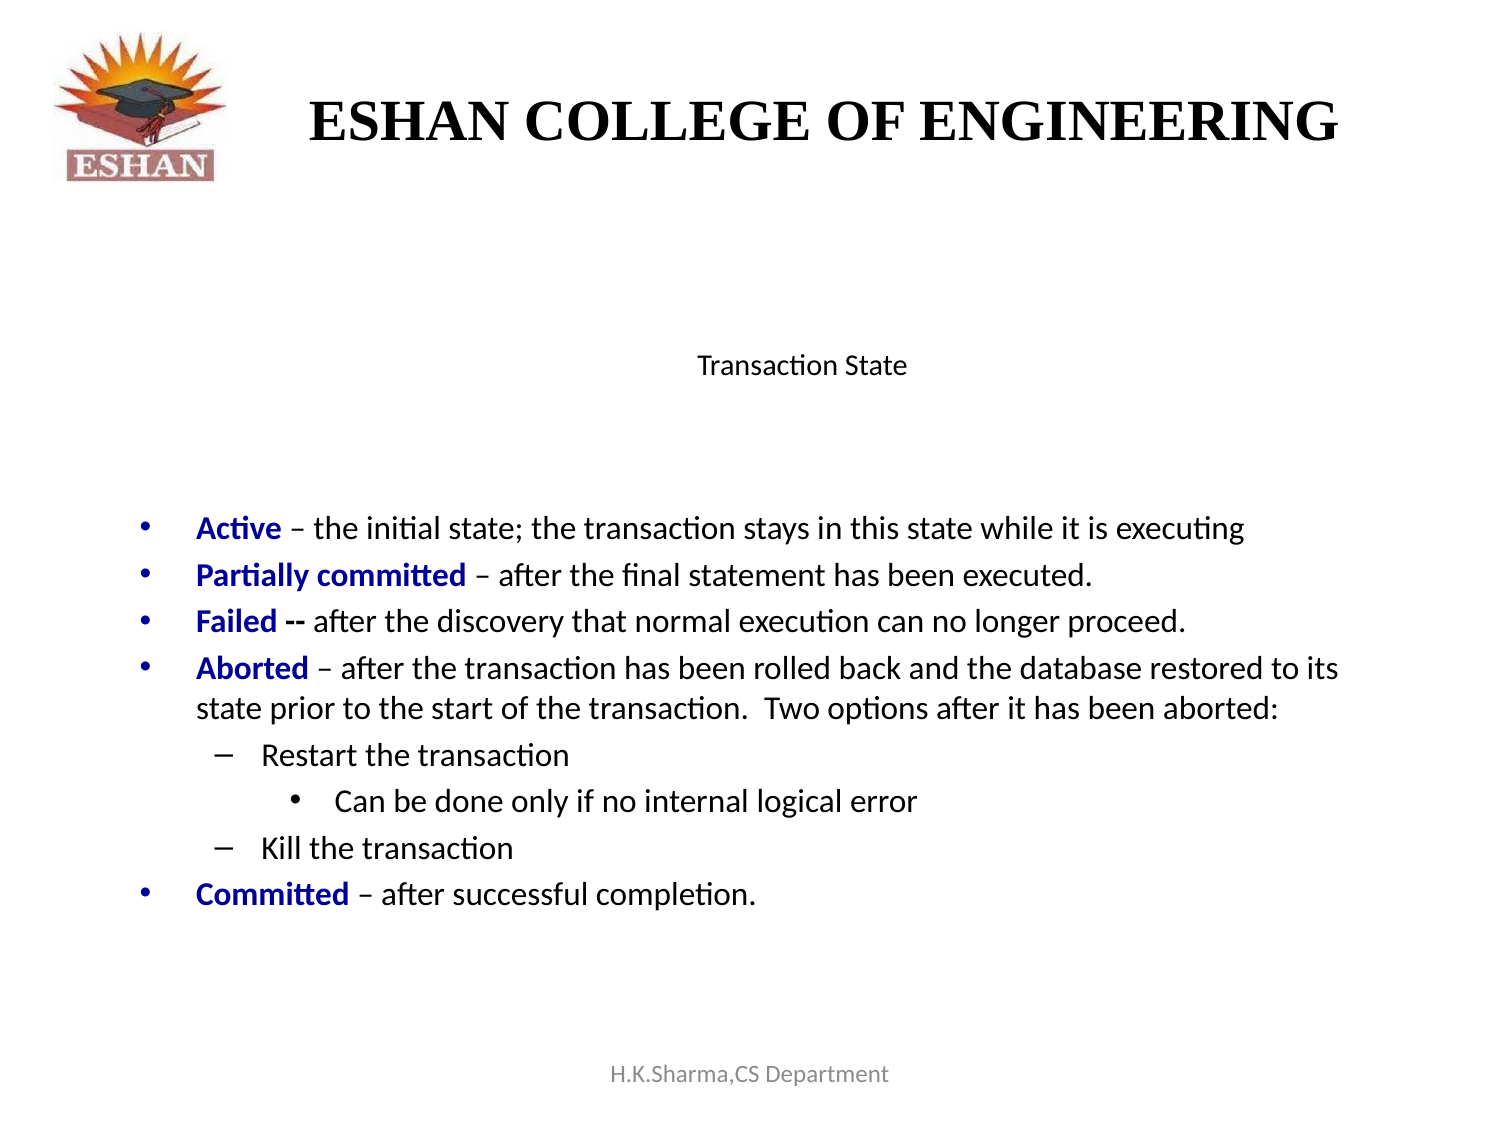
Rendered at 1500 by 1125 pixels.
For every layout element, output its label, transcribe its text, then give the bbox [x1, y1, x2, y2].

text_box ESHAN COLLEGE OF ENGINEERING [294, 82, 1369, 161]
list Active – the initial state; the transaction stays in this state while it is executing Partially committed – after the final statement has been executed. Failed -- after the discovery that normal execution can no longer proceed. Aborted – after the transaction has been rolled back and the database restored to its state prior to the start of the transaction. Two options after it has been aborted: Restart the transaction Can be done only if no internal logical error Kill the transaction Committed – after successful completion. [124, 498, 1392, 956]
footer H.K.Sharma,CS Department [512, 1042, 988, 1103]
title Transaction State [140, 337, 1465, 390]
picture [52, 18, 228, 195]
